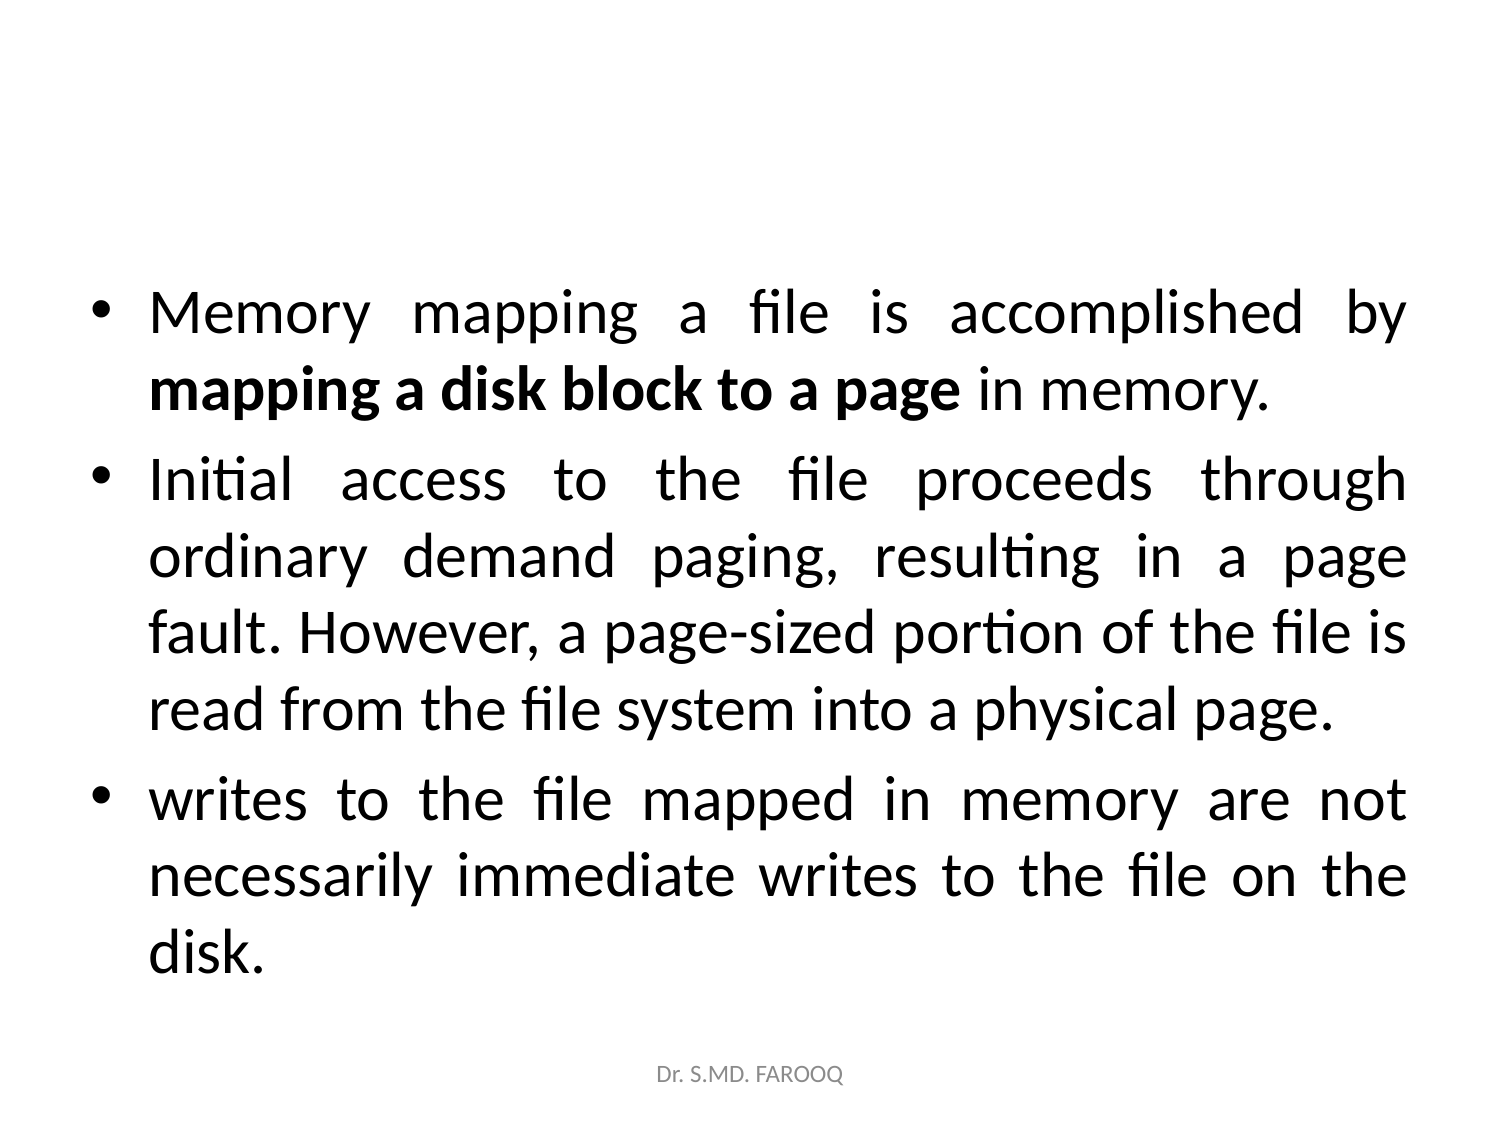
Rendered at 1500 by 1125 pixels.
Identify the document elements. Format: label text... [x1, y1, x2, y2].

list Memory mapping a file is accomplished by mapping a disk block to a page in memory. Initial access to the file proceeds through ordinary demand paging, resulting in a page fault. However, a page-sized portion of the file is read from the file system into a physical page. writes to the file mapped in memory are not necessarily immediate writes to the file on the disk. [75, 262, 1425, 1005]
footer Dr. S.MD. FAROOQ [512, 1042, 988, 1103]
